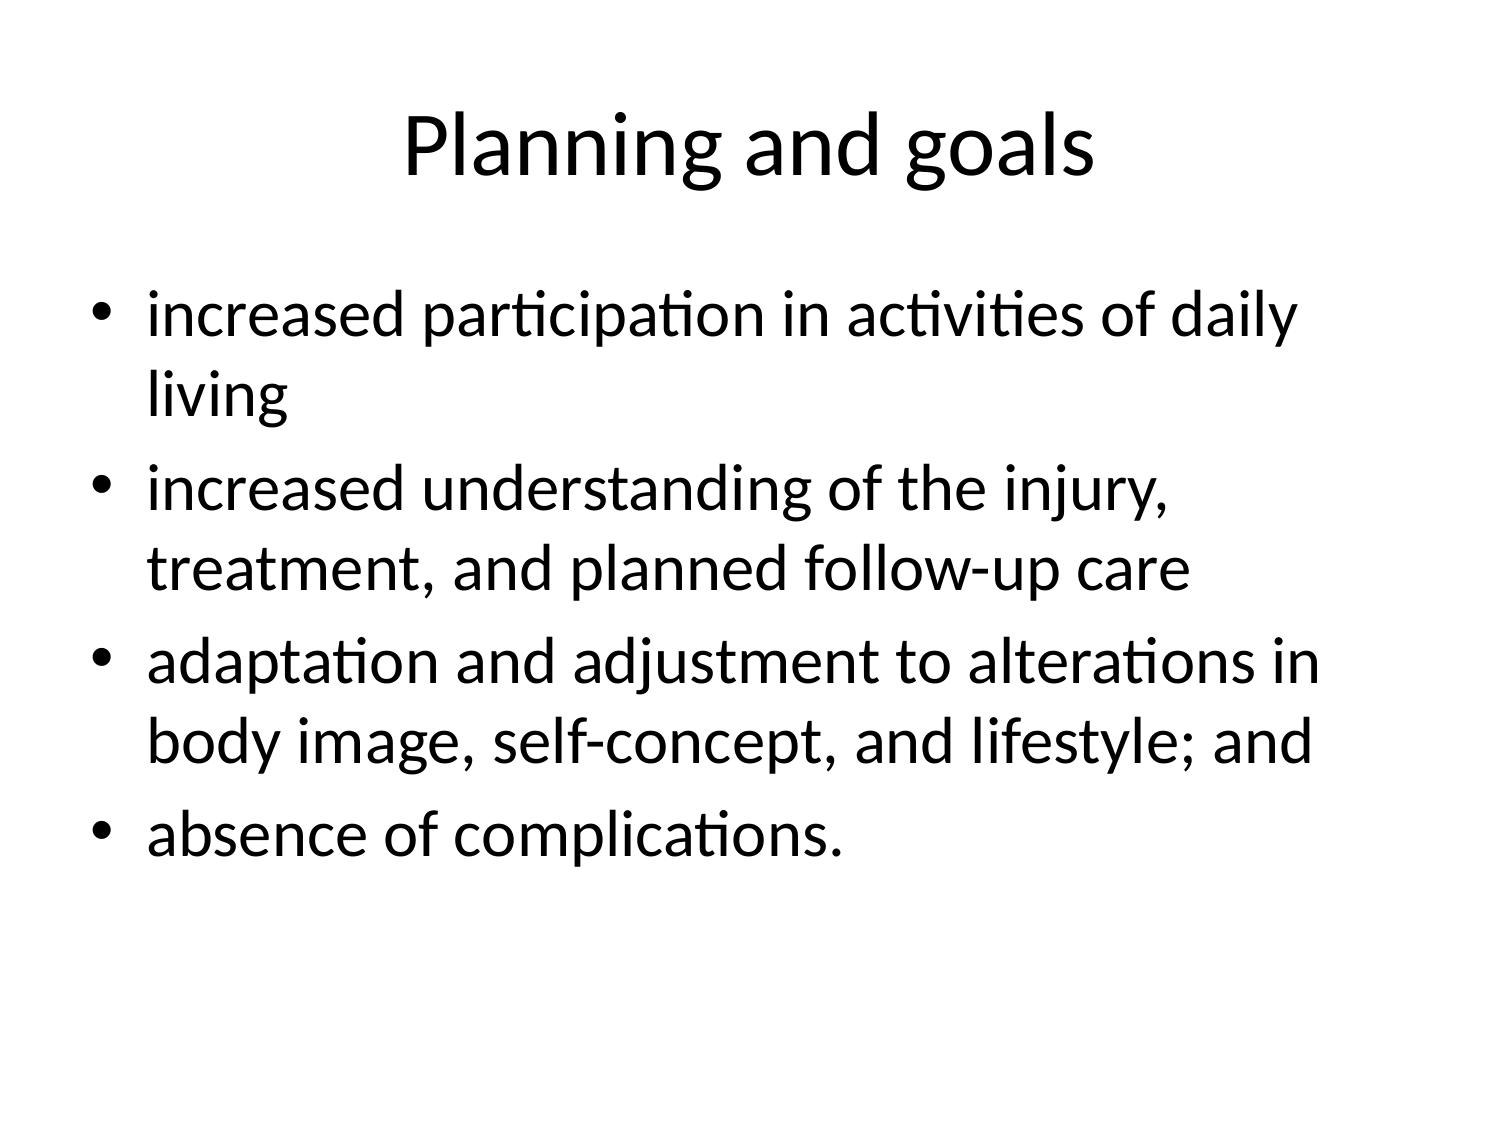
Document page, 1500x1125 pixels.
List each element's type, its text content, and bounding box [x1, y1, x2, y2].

title Planning and goals [75, 45, 1425, 233]
list increased participation in activities of daily living increased understanding of the injury, treatment, and planned follow-up care adaptation and adjustment to alterations in body image, self-concept, and lifestyle; and absence of complications. [75, 262, 1425, 1005]
